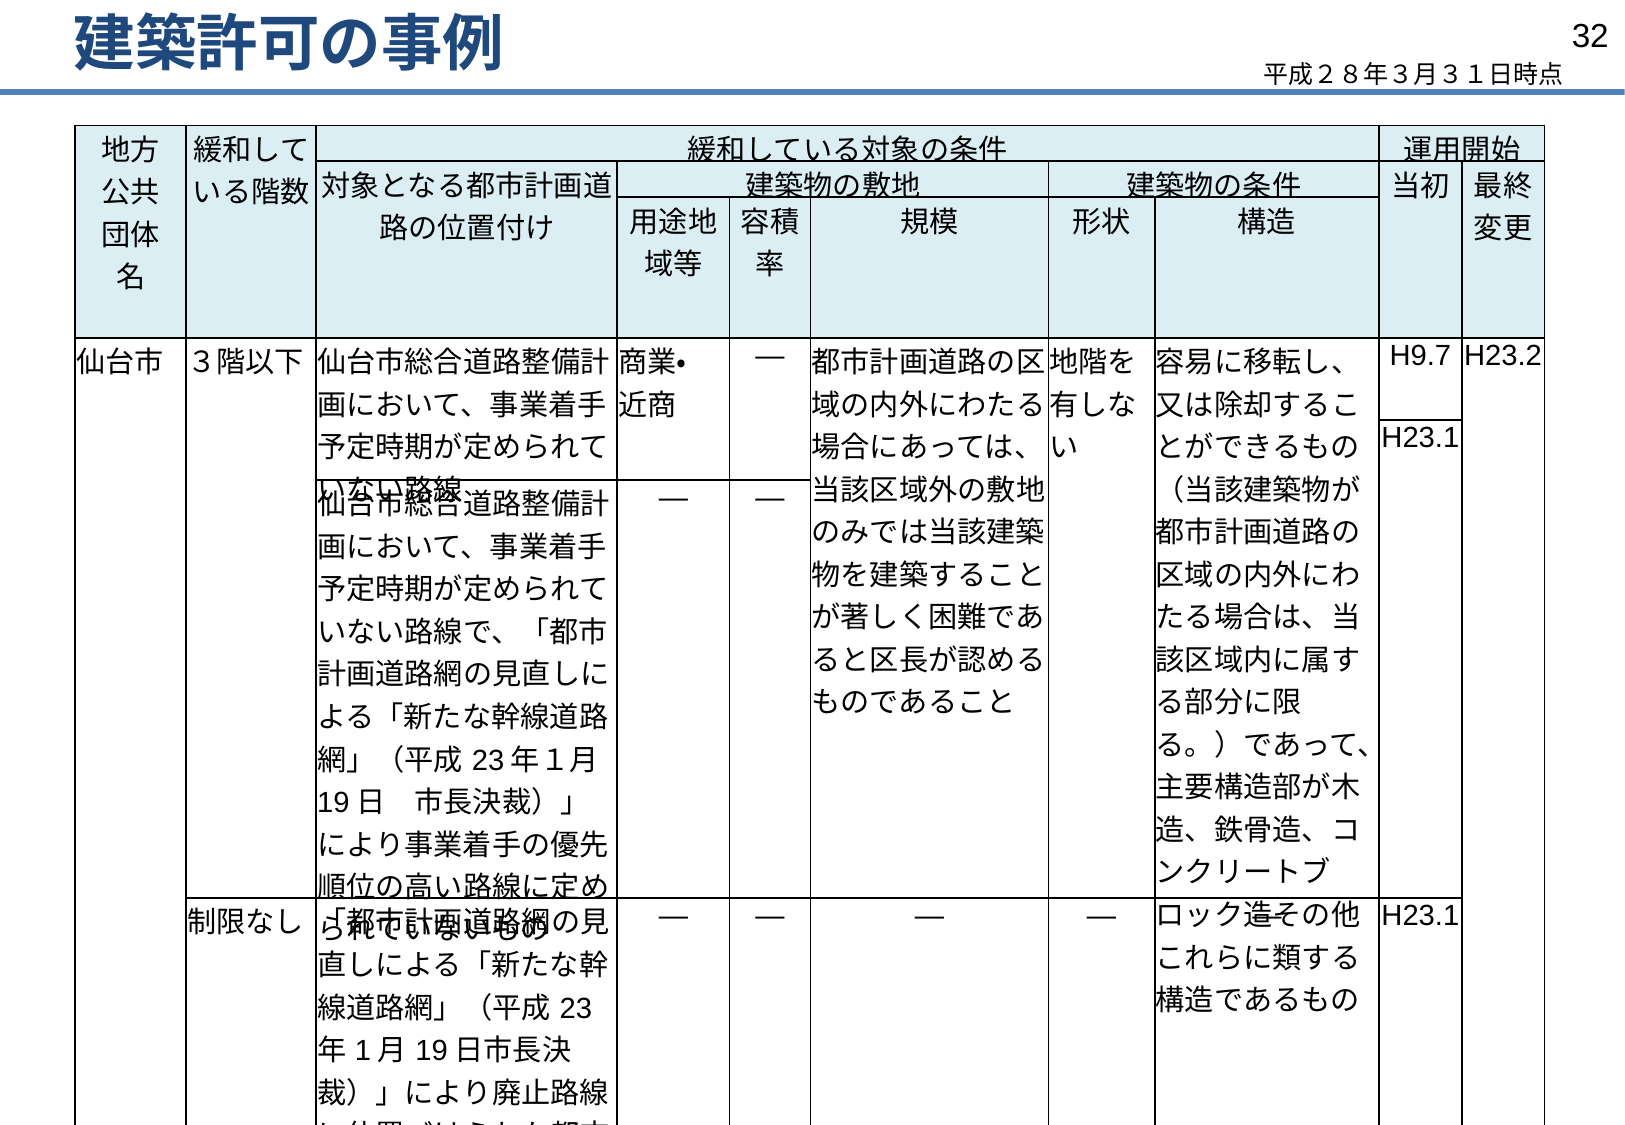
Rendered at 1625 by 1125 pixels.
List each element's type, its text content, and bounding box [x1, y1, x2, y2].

table_cell 形状 [1049, 198, 1154, 337]
table_cell 地階を有しない [1049, 339, 1154, 897]
table_cell — [1049, 899, 1154, 1125]
table_cell H23.2 [1463, 339, 1544, 1125]
table_cell 仙台市総合道路整備計画において、事業着手予定時期が定められていない路線で、「都市計画道路網の見直しによる「新たな幹線道路網」（平成23年１月19日 市長決裁）」により事業着手の優先順位の高い路線に定められていないもの [317, 481, 616, 897]
table_cell 最終 変更 [1463, 162, 1544, 337]
table_cell — [811, 899, 1048, 1125]
table_cell H9.7 [1380, 339, 1461, 419]
table_cell H23.1 [1380, 421, 1461, 897]
table_cell 仙台市 [76, 339, 185, 1125]
table_cell ３階以下 [187, 339, 315, 897]
table_cell 当初 [1380, 162, 1461, 337]
table_cell 制限なし [187, 899, 315, 1125]
table_cell 容易に移転し、又は除却することができるもの（当該建築物が都市計画道路の区域の内外にわたる場合は、当該区域内に属する部分に限る。）であって、主要構造部が木造、鉄骨造、コンクリートブロック造その他これらに類する構造であるもの [1156, 339, 1378, 897]
table_cell 建築物の敷地 [618, 162, 1048, 196]
table_cell — [618, 899, 729, 1125]
table_header 地方 公共 団体 名 [76, 126, 185, 337]
table_cell 仙台市総合道路整備計画において、事業着手予定時期が定められていない路線 [317, 339, 616, 479]
table_cell 用途地域等 [618, 198, 729, 337]
table_header 緩和している対象の条件 [317, 126, 1378, 160]
table_cell — [730, 481, 810, 897]
table_cell ― [618, 481, 729, 897]
table_cell H23.1 [1380, 899, 1461, 1125]
table_cell 商業・ 近商 [618, 339, 729, 479]
table_cell 都市計画道路の区域の内外にわたる場合にあっては、当該区域外の敷地のみでは当該建築物を建築することが著しく困難であると区長が認めるものであること [811, 339, 1048, 897]
text_box 建築許可の事例 [59, 0, 1561, 86]
table_cell 建築物の条件 [1049, 162, 1378, 196]
table_cell — [1156, 899, 1378, 1125]
table_header 緩和している階数 [187, 126, 315, 337]
table_cell — [730, 899, 810, 1125]
table_cell — [730, 339, 810, 479]
table_cell 「都市計画道路網の見直しによる「新たな幹線道路網」（平成23年1月19日市長決裁）」により廃止路線に位置づけられた都市計画道路 [317, 899, 616, 1125]
table_cell 容積率 [730, 198, 810, 337]
table_cell 構造 [1156, 198, 1378, 337]
text_box 平成２８年３月３１日時点 [1248, 51, 1579, 96]
table_header 運用開始 [1380, 126, 1544, 160]
table_cell 規模 [811, 198, 1048, 337]
table_cell 対象となる都市計画道路の位置付け [317, 162, 616, 337]
